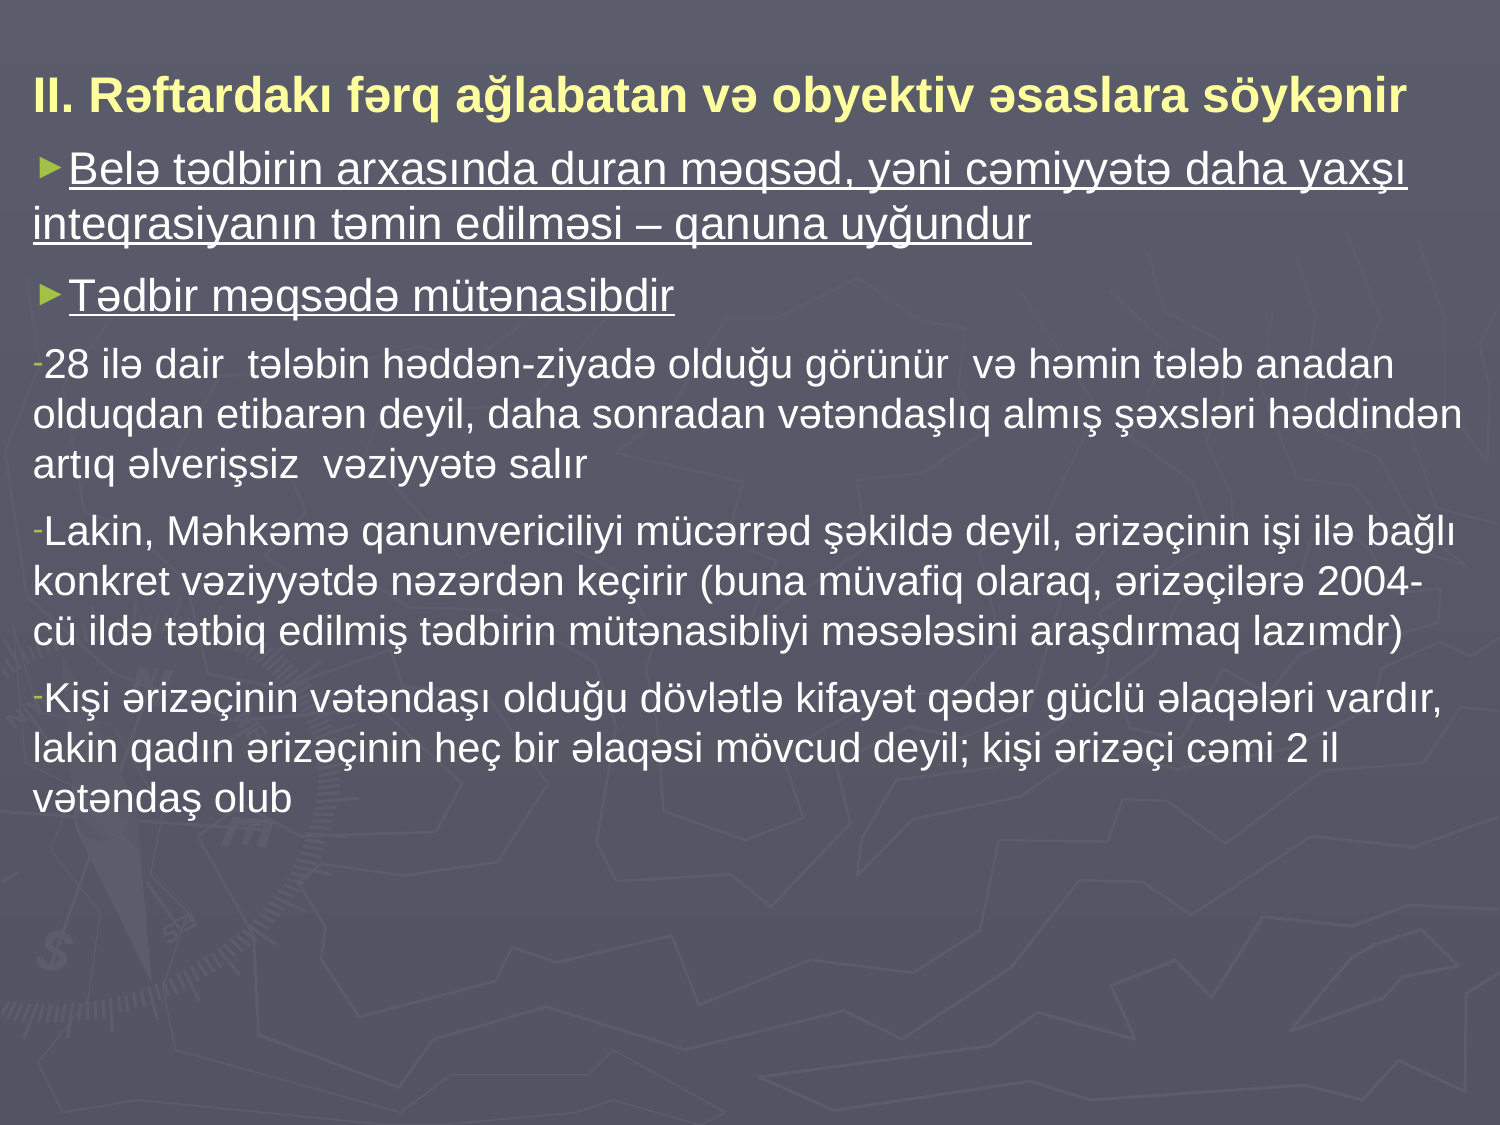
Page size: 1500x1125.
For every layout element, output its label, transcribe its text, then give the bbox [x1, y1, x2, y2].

list II. Rəftardakı fərq ağlabatan və obyektiv əsaslara söykənir Belə tədbirin arxasında duran məqsəd, yəni cəmiyyətə daha yaxşı inteqrasiyanın təmin edilməsi – qanuna uyğundur Tədbir məqsədə mütənasibdir 28 ilə dair tələbin həddən-ziyadə olduğu görünür və həmin tələb anadan olduqdan etibarən deyil, daha sonradan vətəndaşlıq almış şəxsləri həddindən artıq əlverişsiz vəziyyətə salır Lakin, Məhkəmə qanunvericiliyi mücərrəd şəkildə deyil, ərizəçinin işi ilə bağlı konkret vəziyyətdə nəzərdən keçirir (buna müvafiq olaraq, ərizəçilərə 2004-cü ildə tətbiq edilmiş tədbirin mütənasibliyi məsələsini araşdırmaq lazımdr) Kişi ərizəçinin vətəndaşı olduğu dövlətlə kifayət qədər güclü əlaqələri vardır, lakin qadın ərizəçinin heç bir əlaqəsi mövcud deyil; kişi ərizəçi cəmi 2 il vətəndaş olub [17, 54, 1483, 1122]
